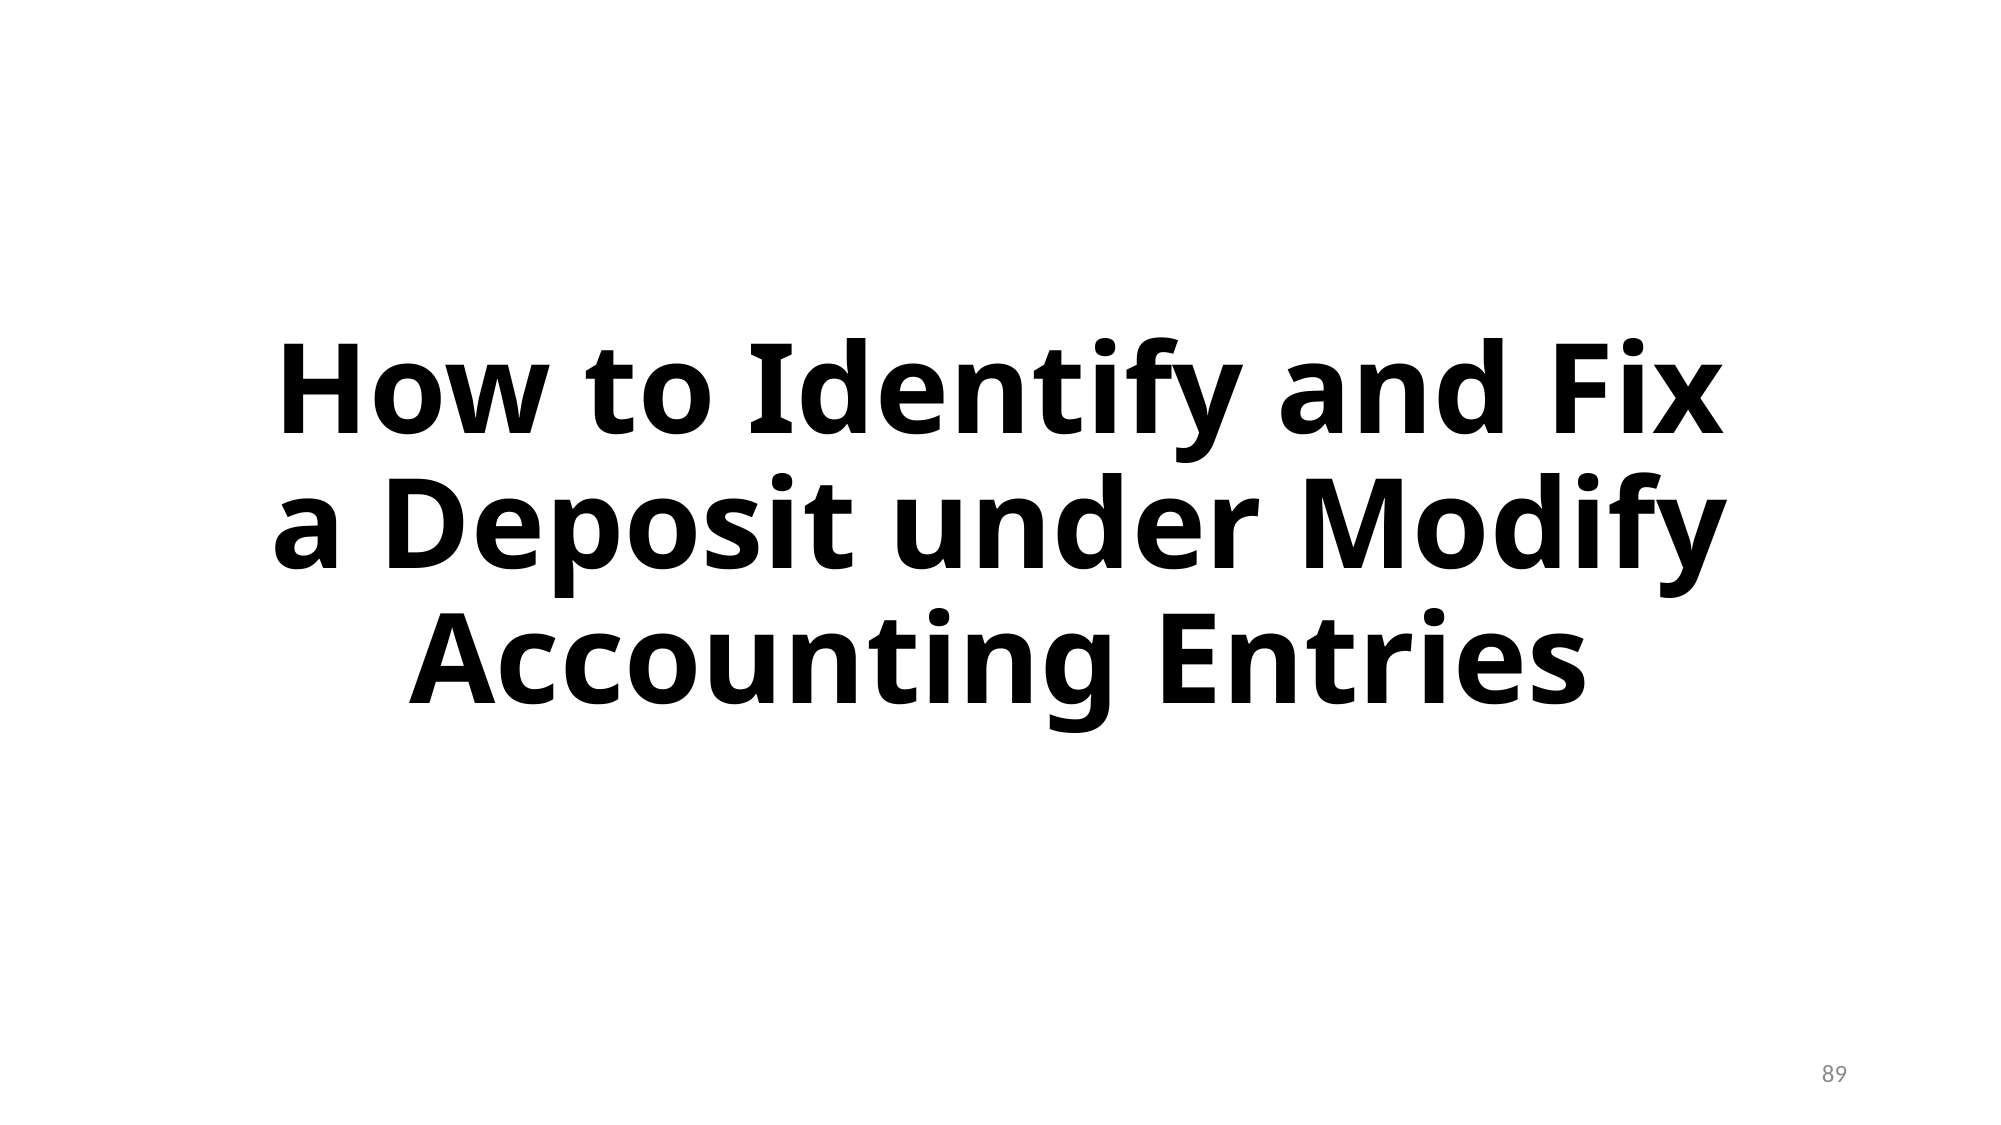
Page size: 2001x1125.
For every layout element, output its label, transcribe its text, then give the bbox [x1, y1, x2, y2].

slide_number 89 [1412, 1042, 1863, 1103]
title How to Identify and Fix a Deposit under Modify Accounting Entries [249, 301, 1750, 739]
